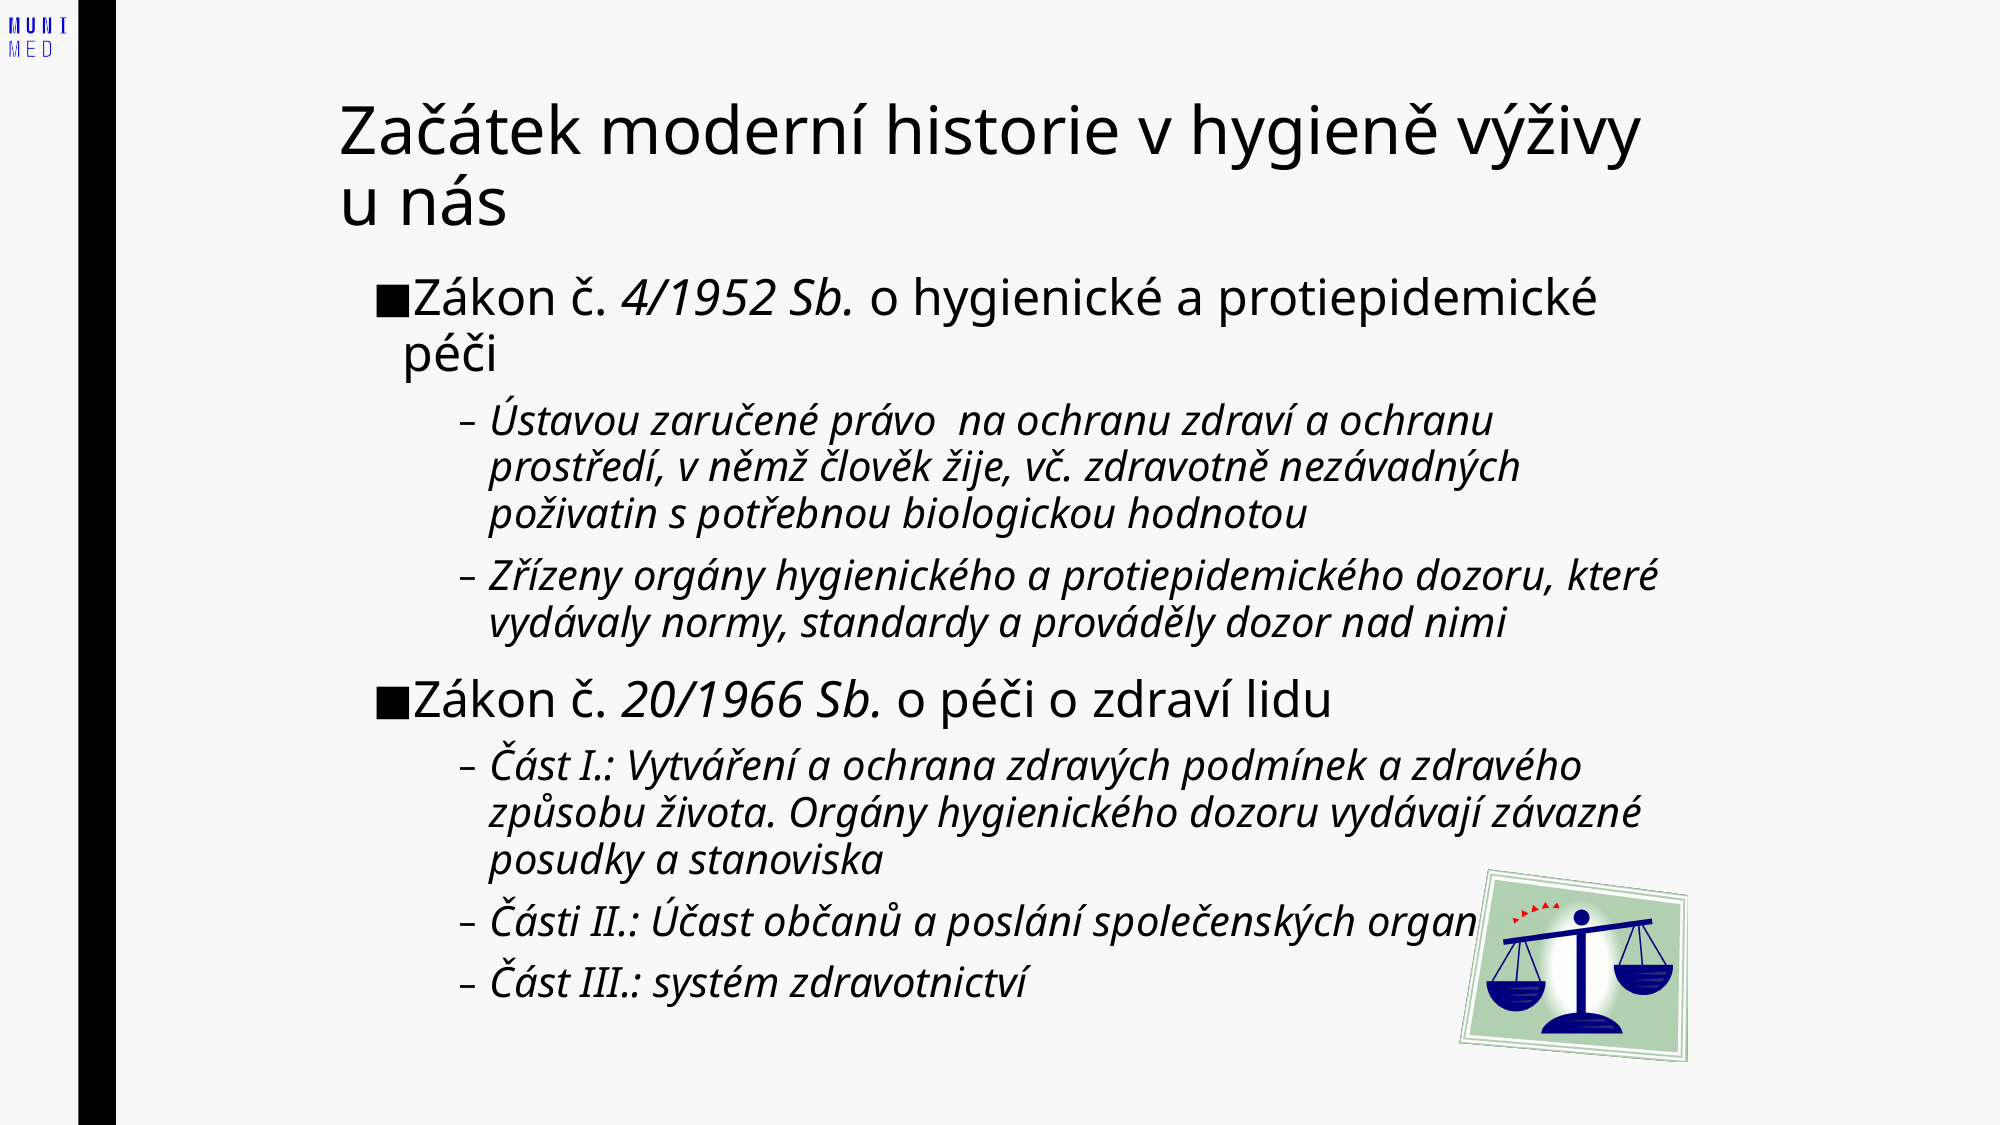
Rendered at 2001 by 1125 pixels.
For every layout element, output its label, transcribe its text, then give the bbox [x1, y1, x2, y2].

list Zákon č. 4/1952 Sb. o hygienické a protiepidemické péči Ústavou zaručené právo na ochranu zdraví a ochranu prostředí, v němž člověk žije, vč. zdravotně nezávadných poživatin s potřebnou biologickou hodnotou Zřízeny orgány hygienického a protiepidemického dozoru, které vydávaly normy, standardy a prováděly dozor nad nimi Zákon č. 20/1966 Sb. o péči o zdraví lidu Část I.: Vytváření a ochrana zdravých podmínek a zdravého způsobu života. Orgány hygienického dozoru vydávají závazné posudky a stanoviska Části II.: Účast občanů a poslání společenských organizací. Část III.: systém zdravotnictví [324, 262, 1675, 1063]
picture [0, 7, 77, 67]
picture [1459, 869, 1688, 1062]
title Začátek moderní historie v hygieně výživy u nás [324, 87, 1675, 250]
